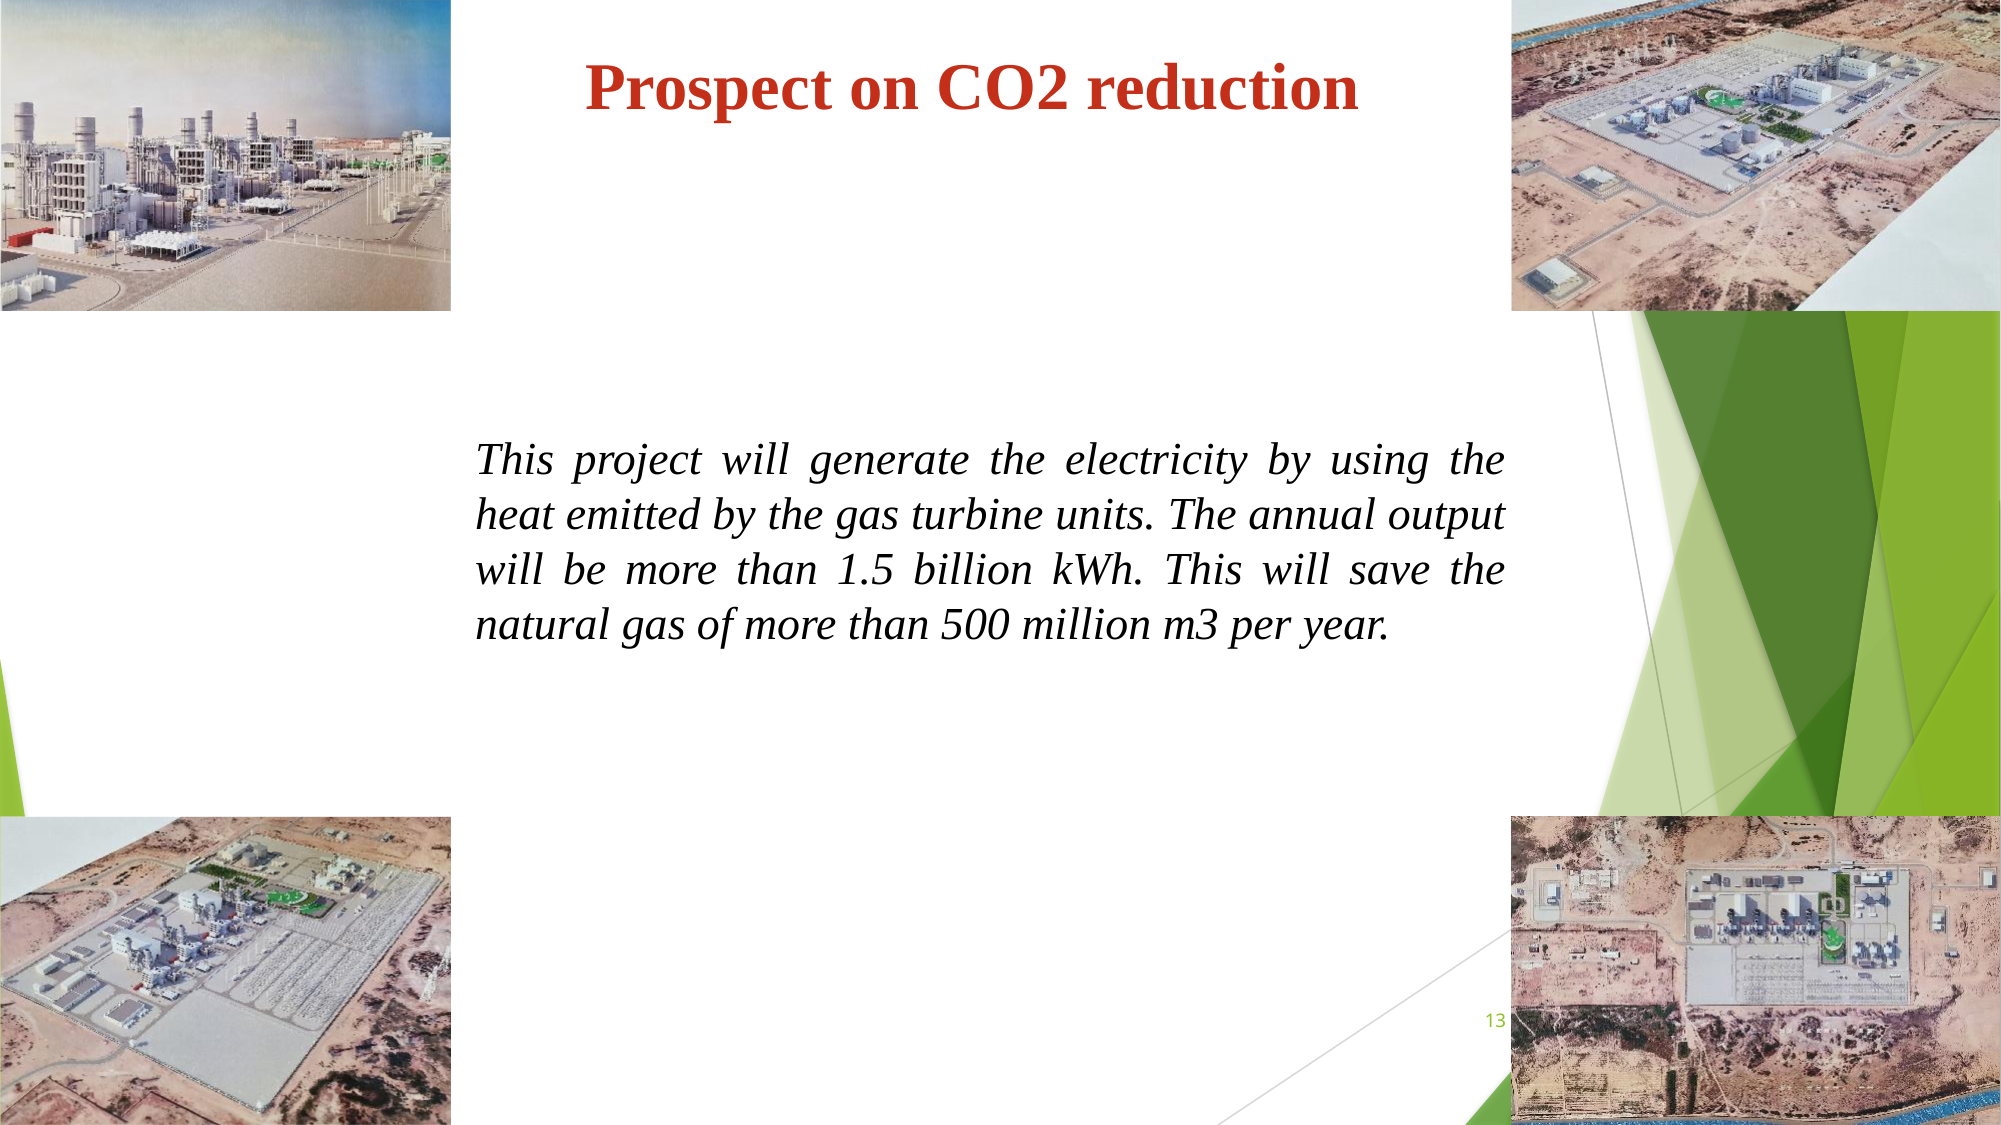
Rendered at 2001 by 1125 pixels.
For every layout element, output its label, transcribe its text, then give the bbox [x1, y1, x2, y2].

picture [1512, 0, 2000, 400]
picture [1, 744, 451, 1125]
slide_number 13 [1409, 991, 1506, 1051]
text_box This project will generate the electricity by using the heat emitted by the gas turbine units. The annual output will be more than 1.5 billion kWh. This will save the natural gas of more than 500 million m3 per year. [460, 421, 1522, 730]
picture [1511, 816, 2000, 1125]
picture [1, 0, 450, 381]
text_box Prospect on CO2 reduction [522, 35, 1441, 130]
